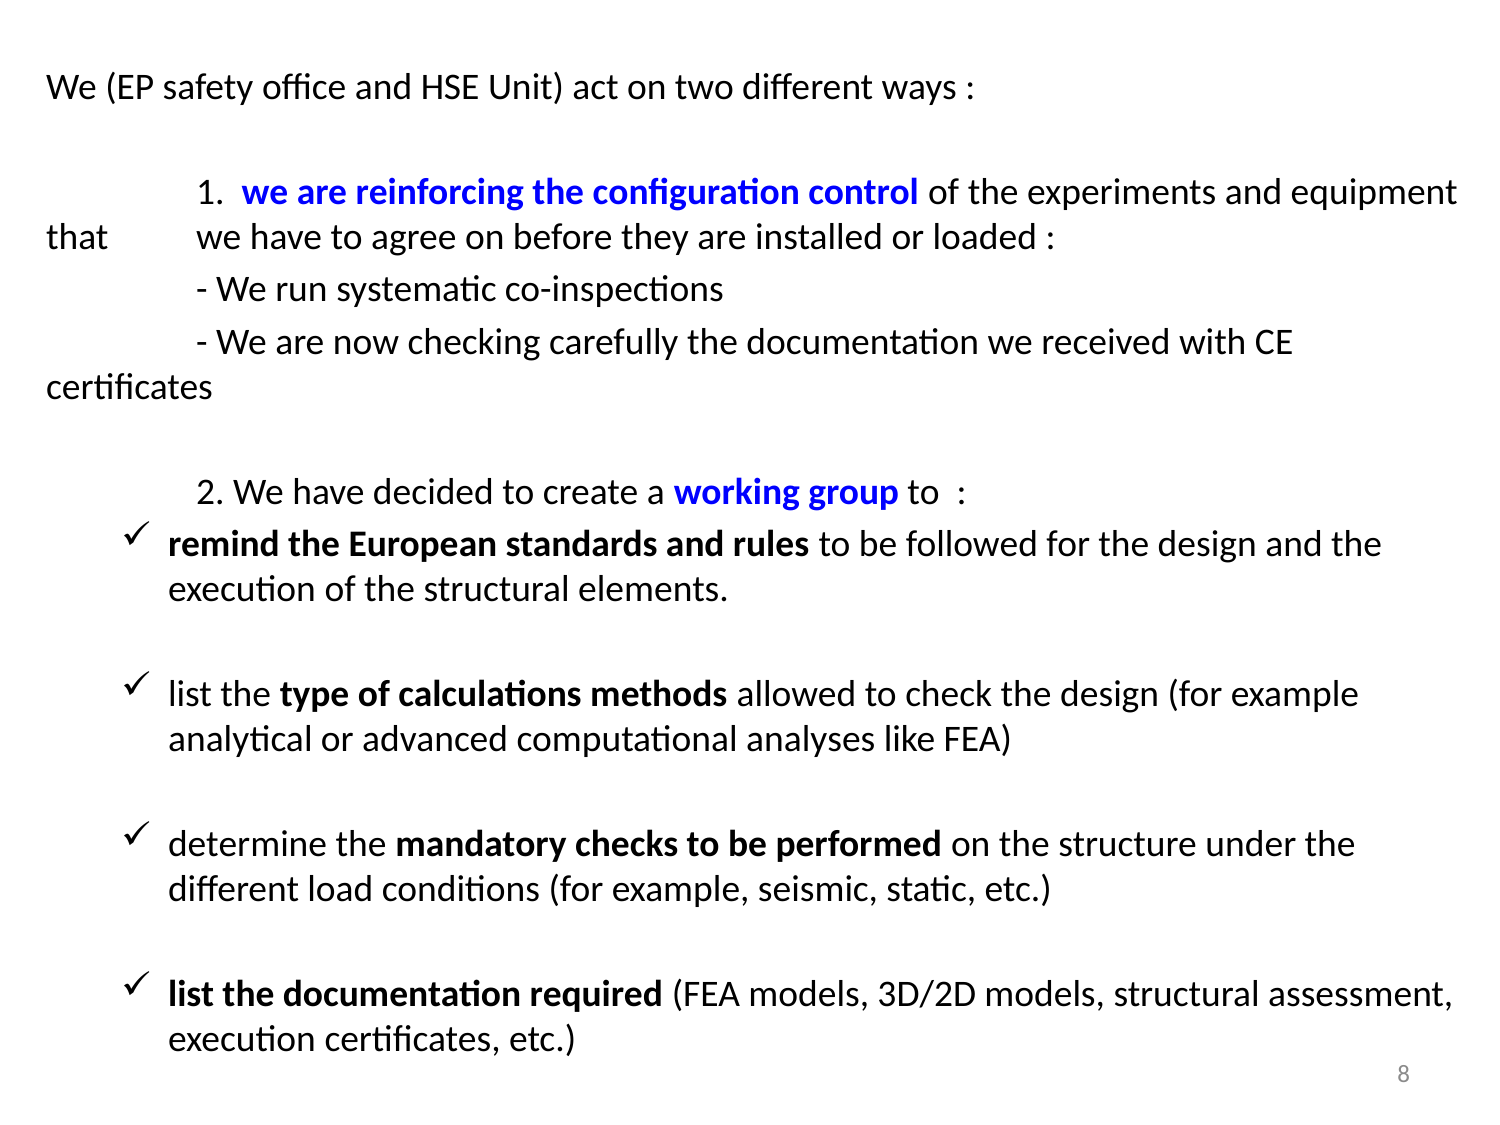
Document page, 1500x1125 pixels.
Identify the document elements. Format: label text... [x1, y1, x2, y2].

slide_number 8 [1074, 1043, 1425, 1103]
text_box We (EP safety office and HSE Unit) act on two different ways : 1. we are reinforcing the configuration control of the experiments and equipment that we have to agree on before they are installed or loaded : - We run systematic co-inspections - We are now checking carefully the documentation we received with CE certificates 2. We have decided to create a working group to : remind the European standards and rules to be followed for the design and the execution of the structural elements. list the type of calculations methods allowed to check the design (for example analytical or advanced computational analyses like FEA) determine the mandatory checks to be performed on the structure under the different load conditions (for example, seismic, static, etc.) list the documentation required (FEA models, 3D/2D models, structural assessment, execution certificates, etc.) [31, 54, 1484, 1043]
